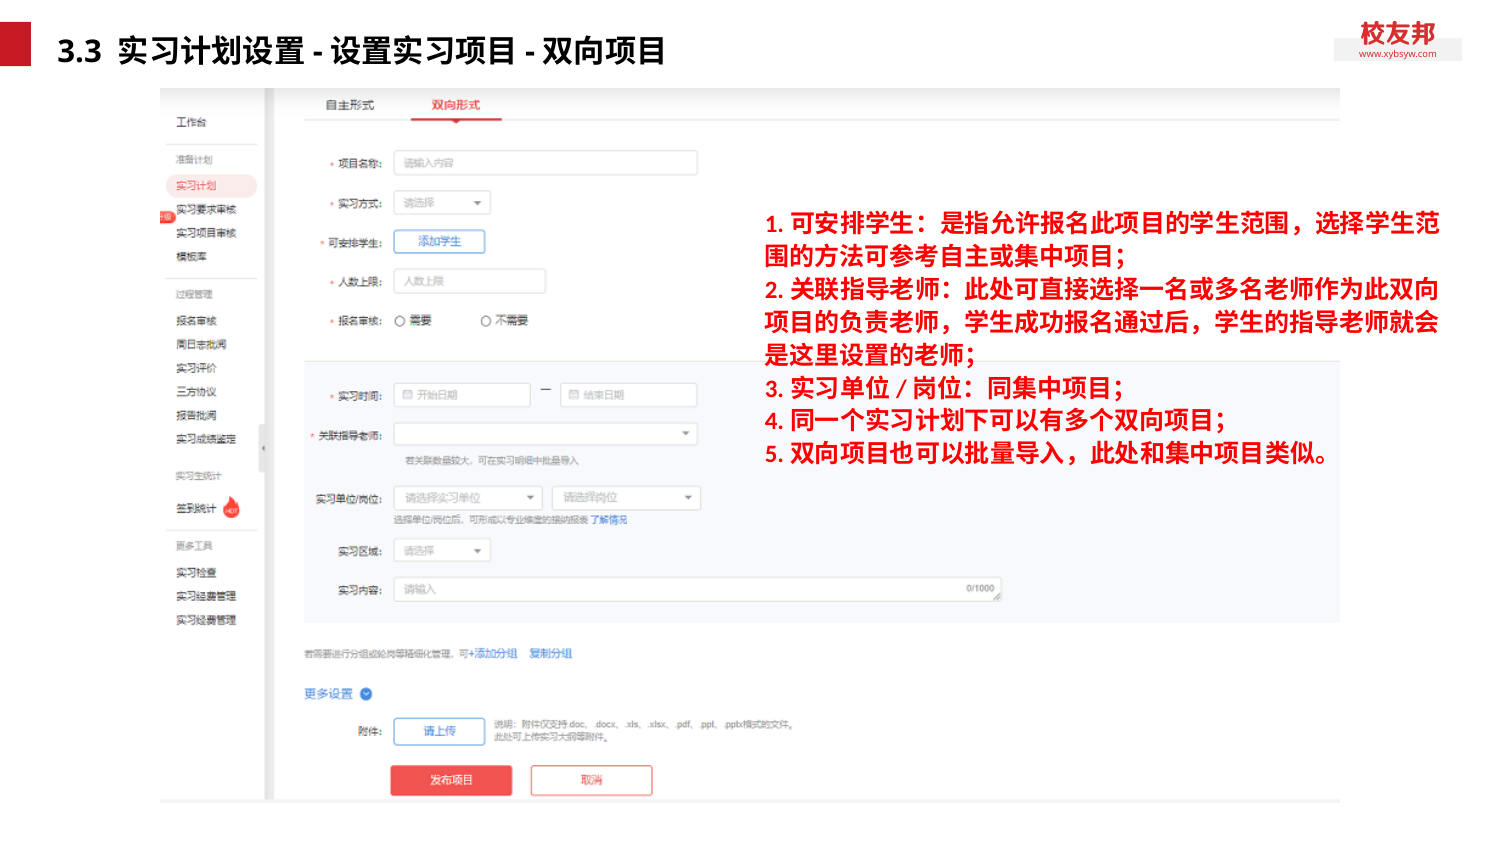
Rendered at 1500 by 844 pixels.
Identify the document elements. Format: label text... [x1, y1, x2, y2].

picture [1361, 21, 1435, 45]
text_box 1.可安排学生：是指允许报名此项目的学生范围，选择学生范围的方法可参考自主或集中项目； 2.关联指导老师：此处可直接选择一名或多名老师作为此双向项目的负责老师，学生成功报名通过后，学生的指导老师就会是这里设置的老师； 3.实习单位/岗位：同集中项目； 4.同一个实习计划下可以有多个双向项目； 5.双向项目也可以批量导入，此处和集中项目类似。 [1340, 197, 1457, 476]
picture [160, 88, 1340, 803]
title 3.3 实习计划设置-设置实习项目-双向项目 [42, 11, 939, 77]
